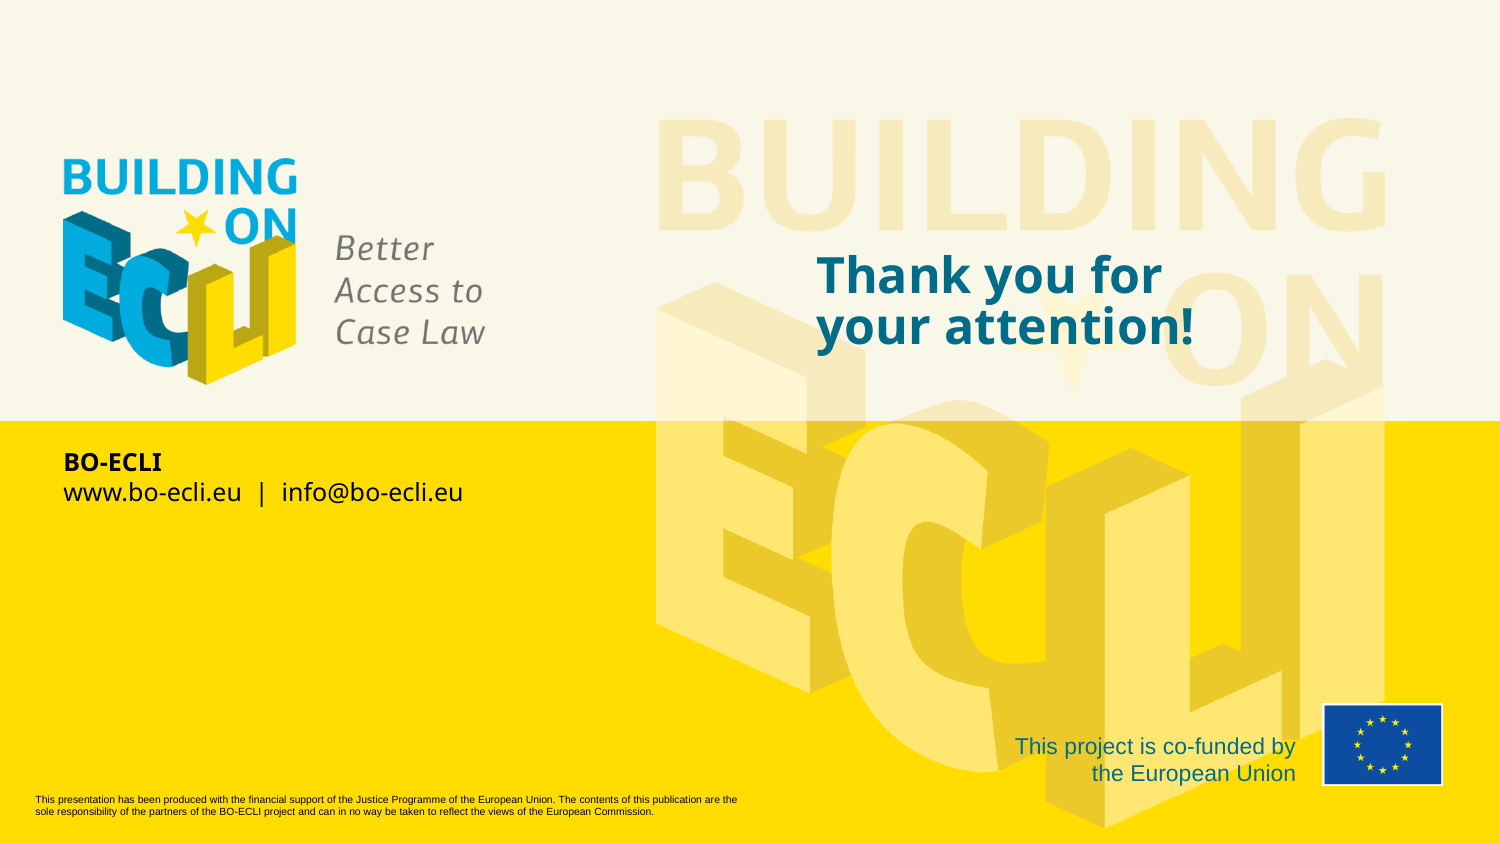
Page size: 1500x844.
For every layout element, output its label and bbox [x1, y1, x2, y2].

picture [0, 0, 1500, 844]
text_box [984, 703, 1444, 790]
